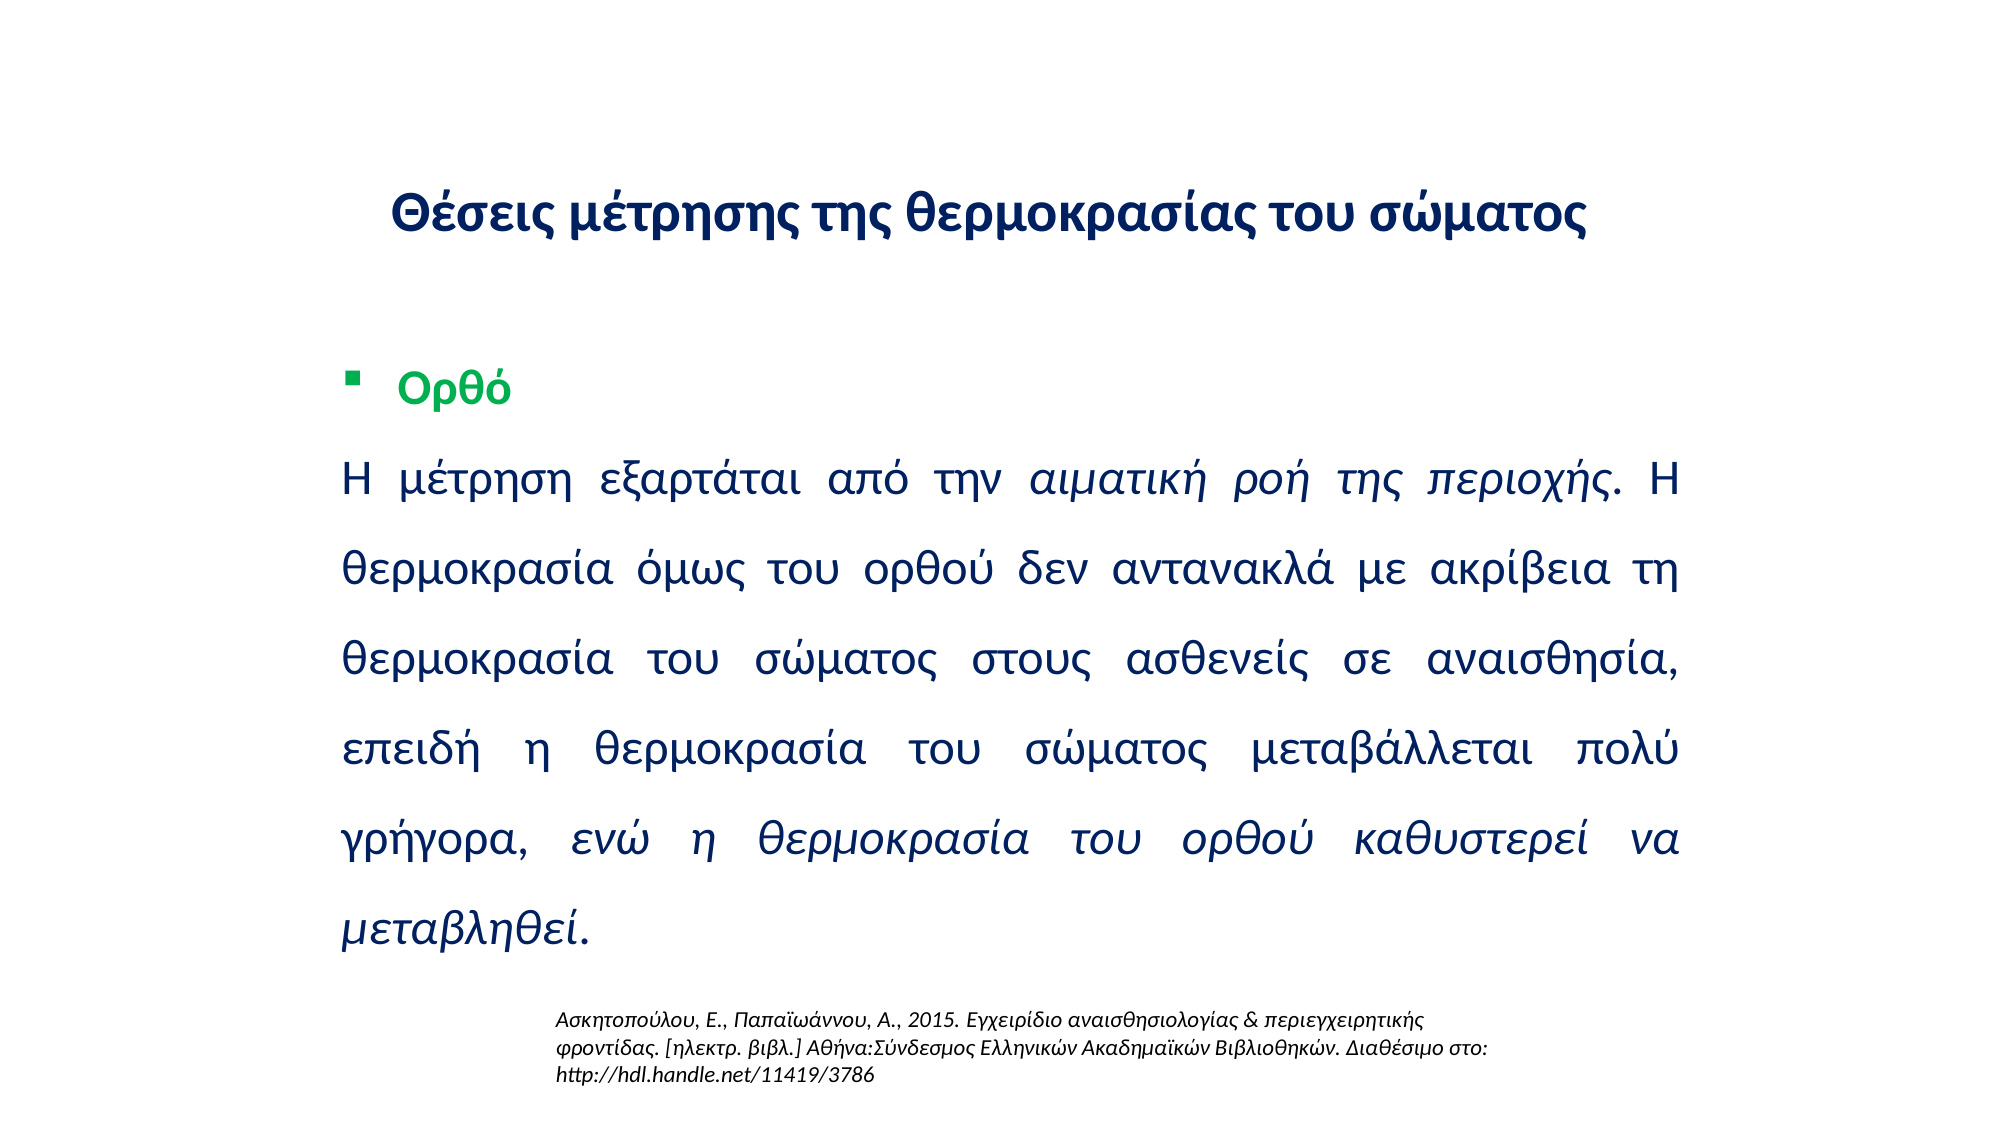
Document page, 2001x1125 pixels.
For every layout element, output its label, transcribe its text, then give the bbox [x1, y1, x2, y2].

text_box Ασκητοπούλου, Ε., Παπαϊωάννου, Α., 2015. Εγχειρίδιο αναισθησιολογίας & περιεγχειρητικής φροντίδας. [ηλεκτρ. βιβλ.] Αθήνα:Σύνδεσμος Ελληνικών Ακαδημαϊκών Βιβλιοθηκών. Διαθέσιμο στο: http://hdl.handle.net/11419/3786 [541, 997, 1541, 1095]
text_box Θέσεις μέτρησης της θερμοκρασίας του σώματος [376, 166, 1604, 251]
text_box Ορθό Η μέτρηση εξαρτάται από την αιματική ροή της περιοχής. Η θερμοκρασία όμως του ορθού δεν αντανακλά με ακρίβεια τη θερμοκρασία του σώματος στους ασθενείς σε αναισθησία, επειδή η θερμοκρασία του σώματος μεταβάλλεται πολύ γρήγορα, ενώ η θερμοκρασία του ορθού καθυστερεί να μεταβληθεί. [326, 316, 1696, 962]
